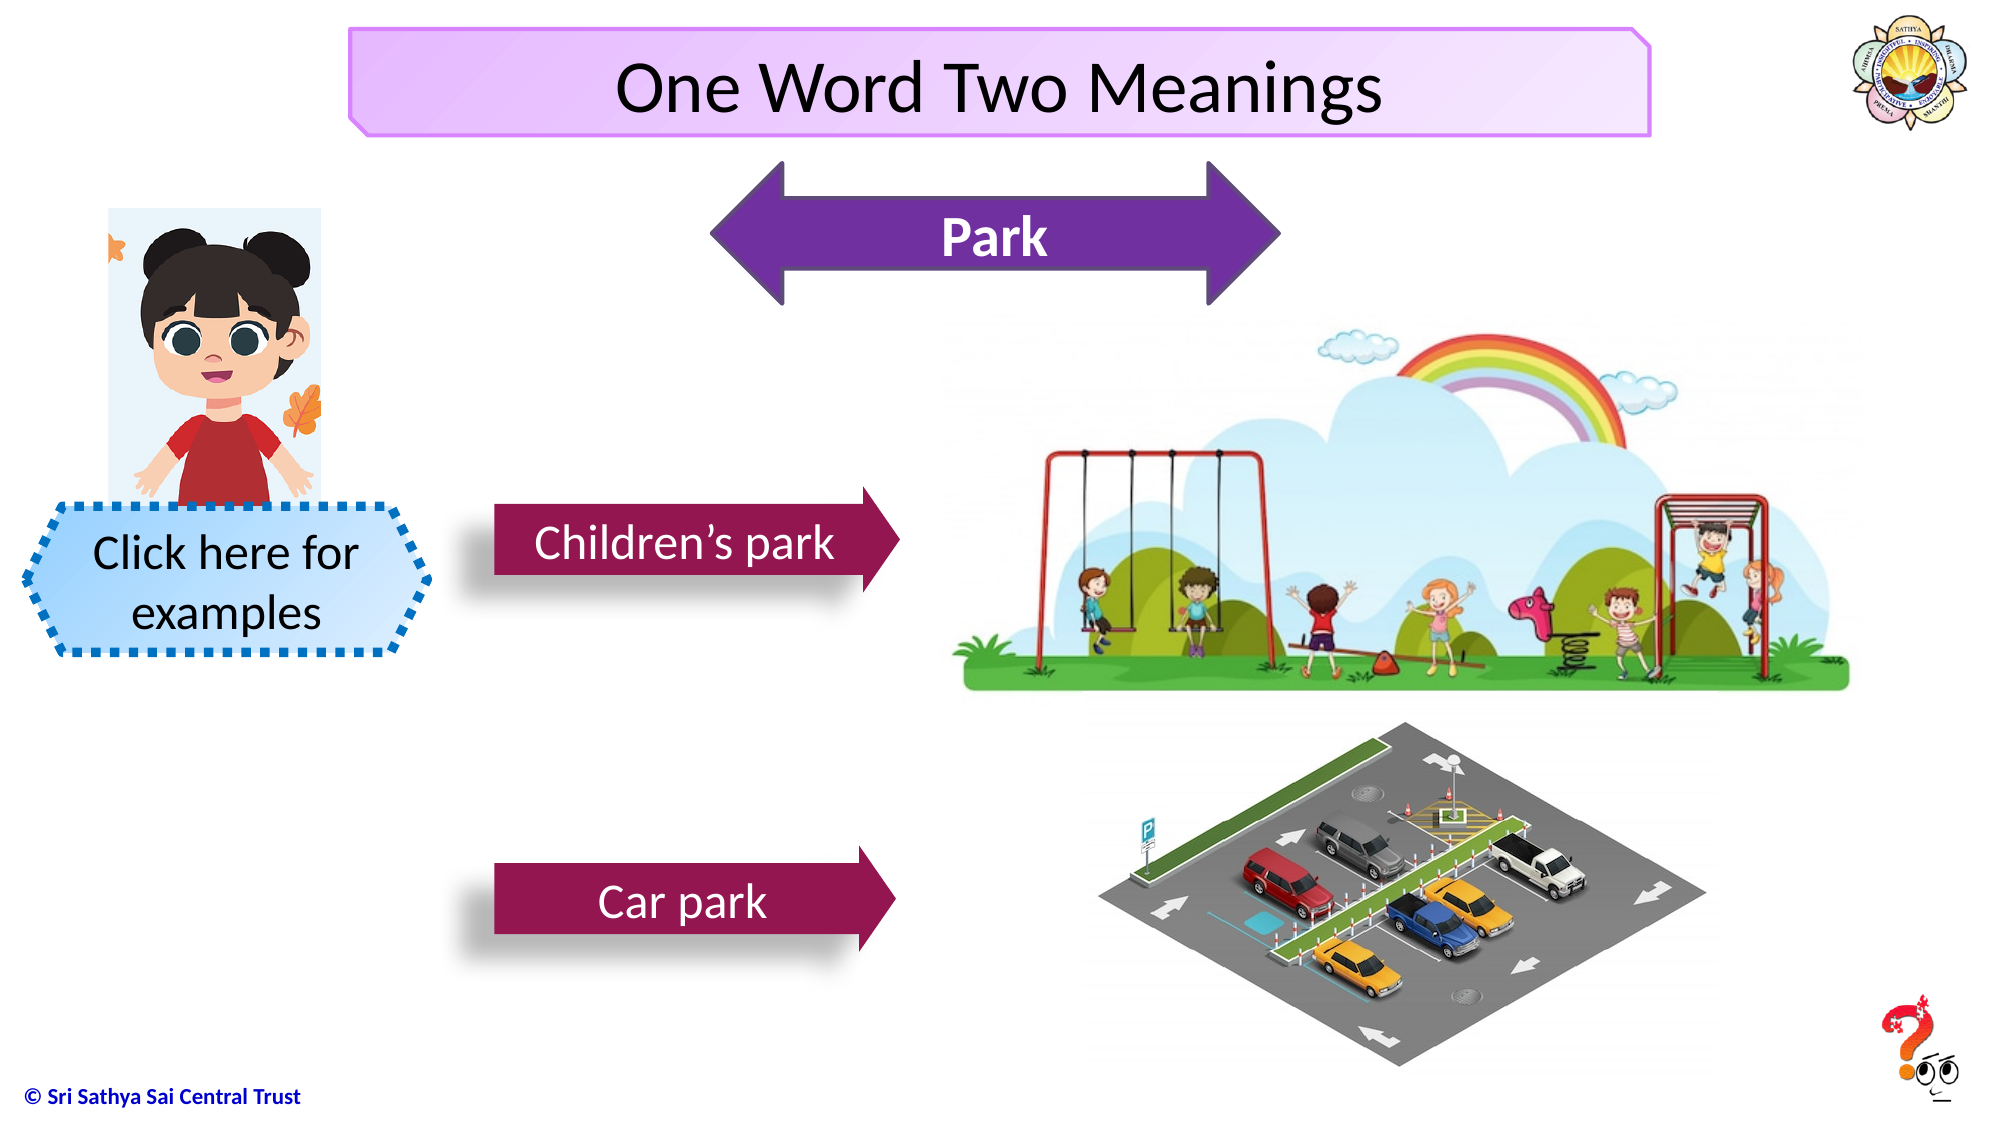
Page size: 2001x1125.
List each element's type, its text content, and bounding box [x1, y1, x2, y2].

text_box Park [709, 161, 1281, 306]
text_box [25, 207, 428, 653]
picture [1848, 12, 1970, 131]
text_box One Word Two Meanings [348, 26, 1652, 138]
text_box Children’s park [492, 484, 902, 595]
picture [938, 313, 1863, 1079]
picture [1851, 994, 1970, 1113]
text_box Car park [492, 843, 898, 954]
